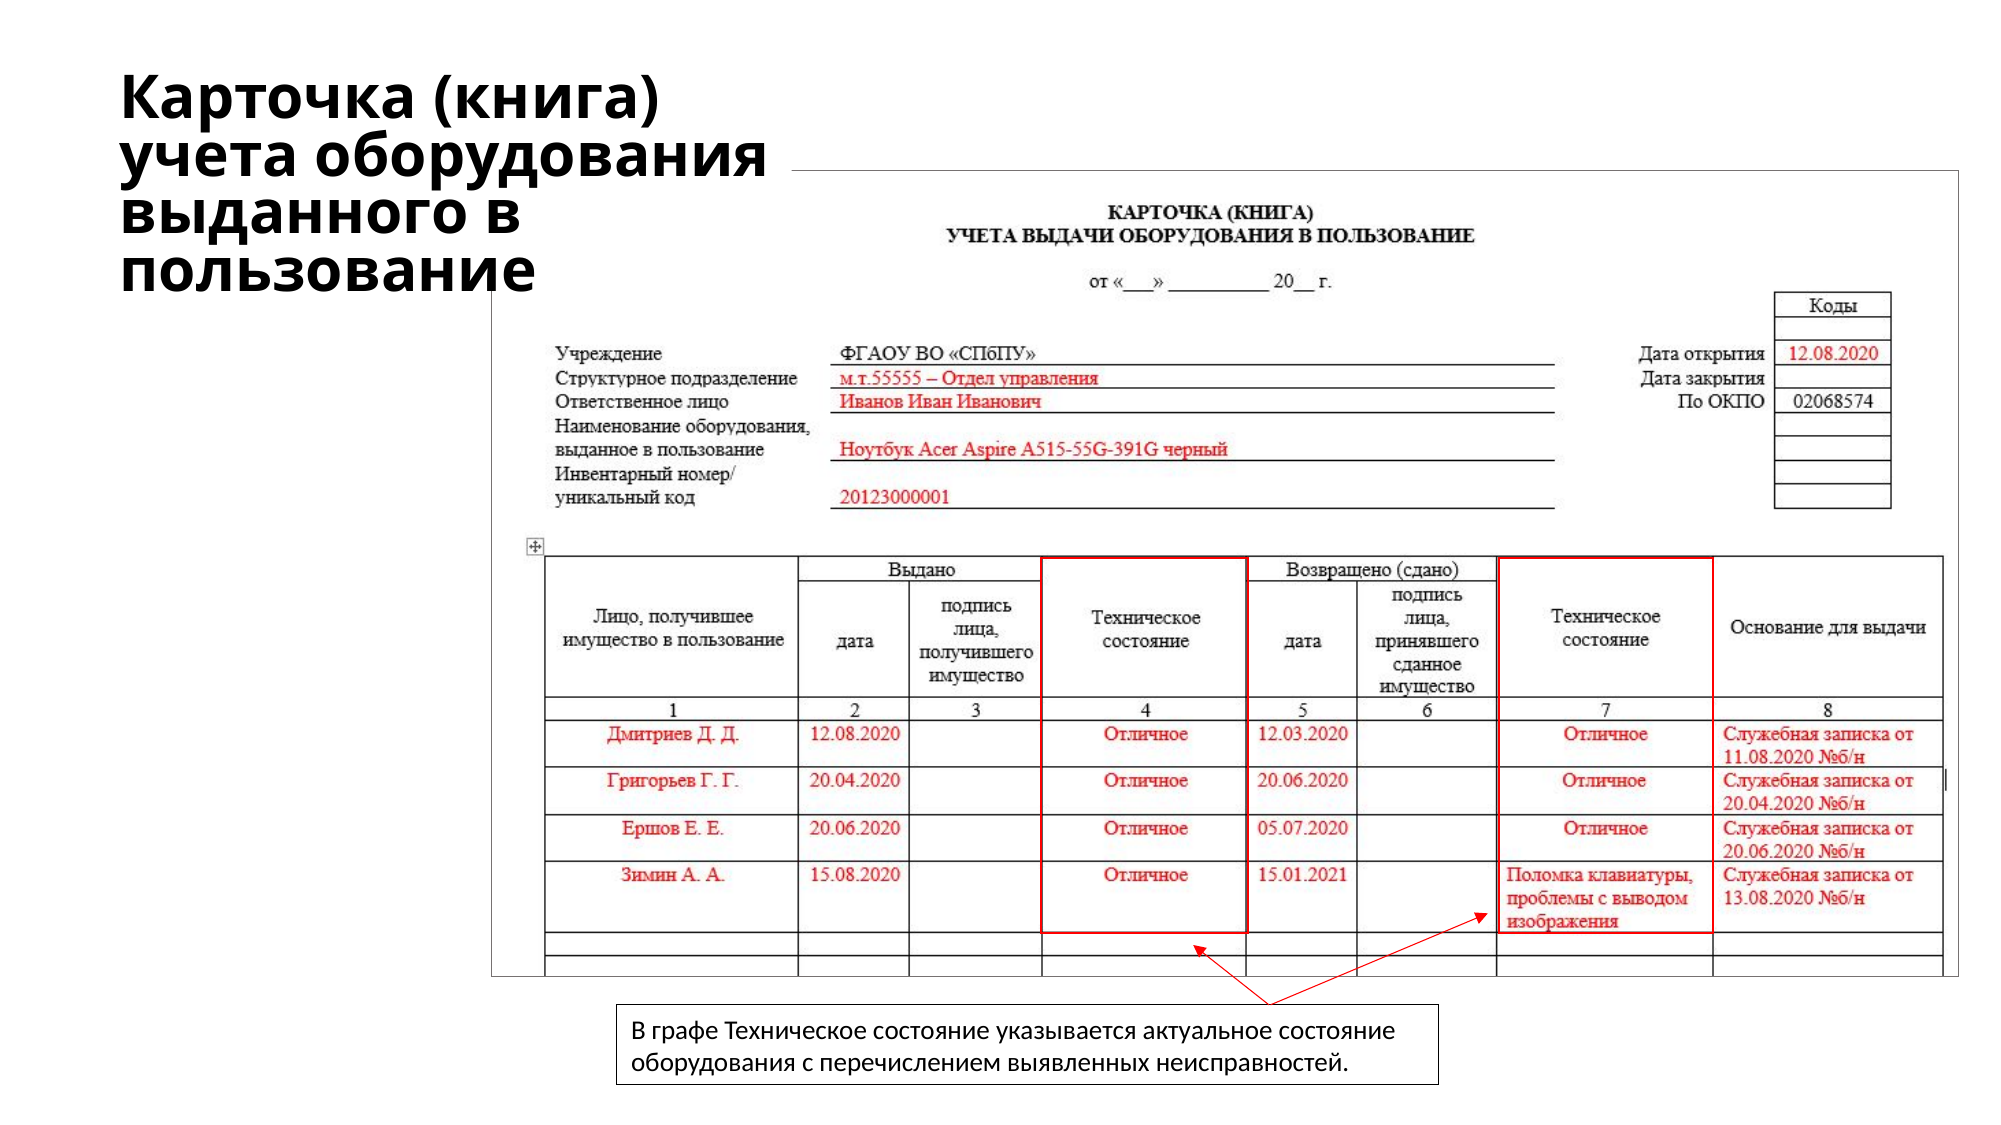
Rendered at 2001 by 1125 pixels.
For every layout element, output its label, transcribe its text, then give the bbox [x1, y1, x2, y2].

picture [491, 169, 1959, 977]
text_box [1270, 913, 1488, 1005]
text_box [1193, 944, 1269, 1005]
text_box Карточка (книга) учета оборудования выданного в пользование [104, 86, 792, 290]
text_box В графе Техническое состояние указывается актуальное состояние оборудования с перечислением выявленных неисправностей. [616, 1004, 1439, 1085]
